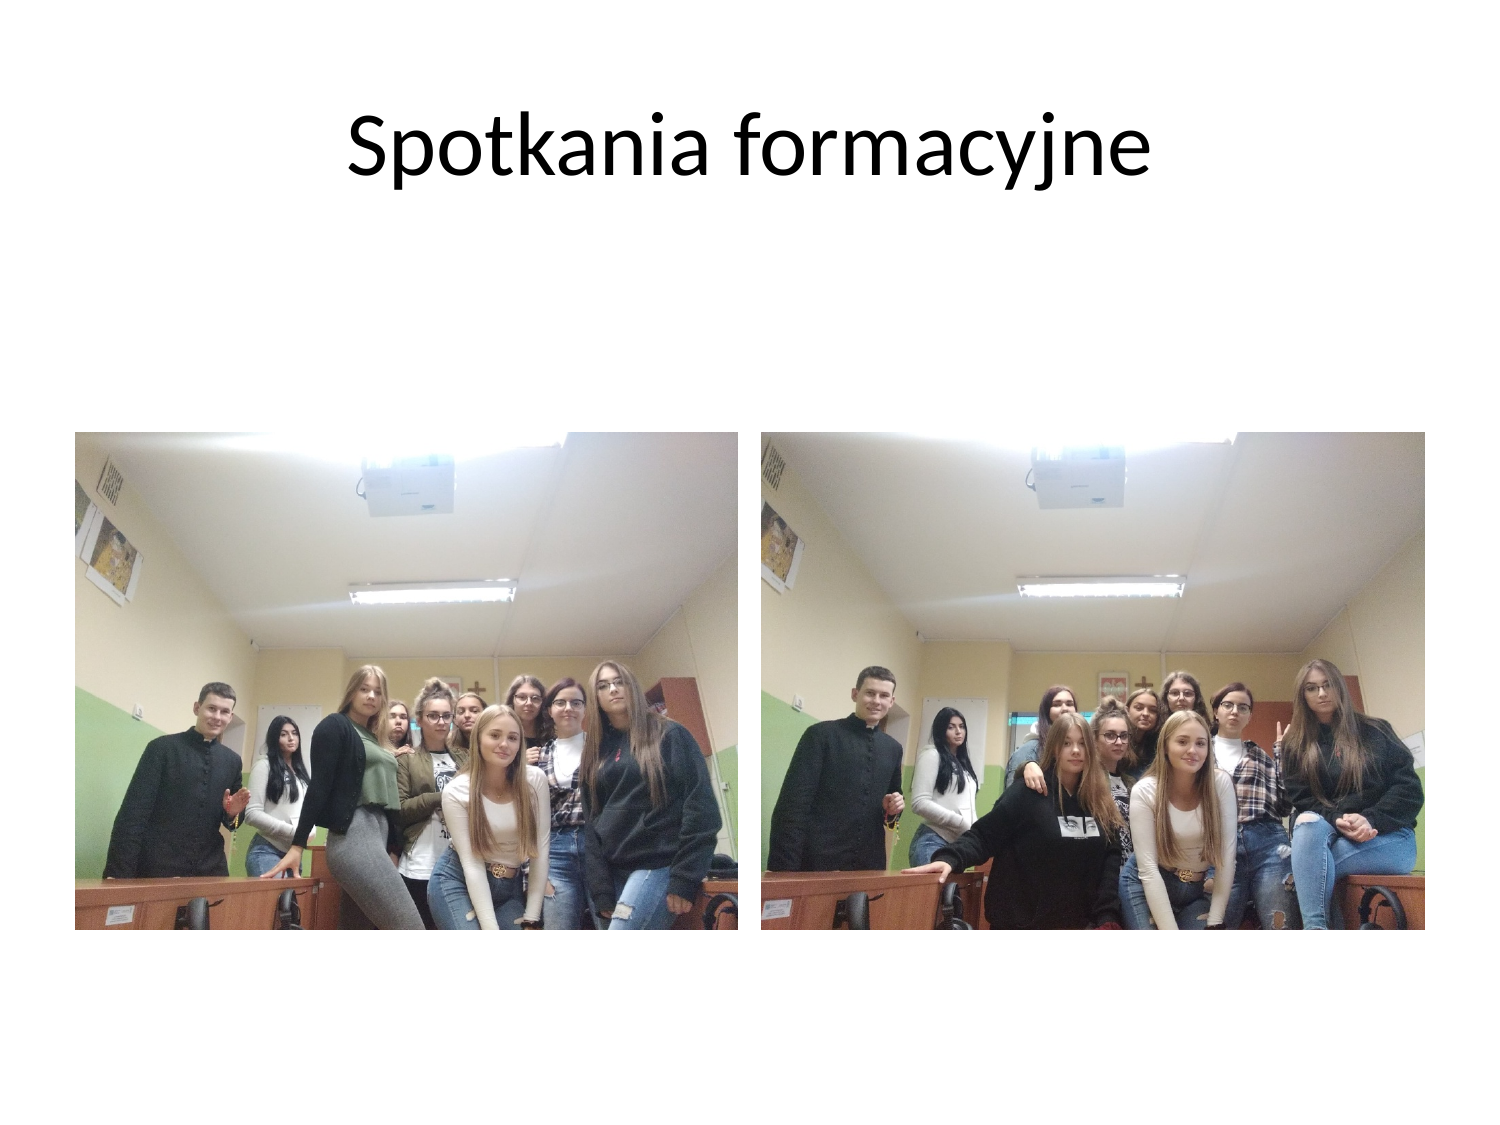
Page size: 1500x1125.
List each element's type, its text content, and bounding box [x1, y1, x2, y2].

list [74, 432, 738, 930]
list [761, 431, 1426, 930]
title Spotkania formacyjne [75, 45, 1425, 233]
